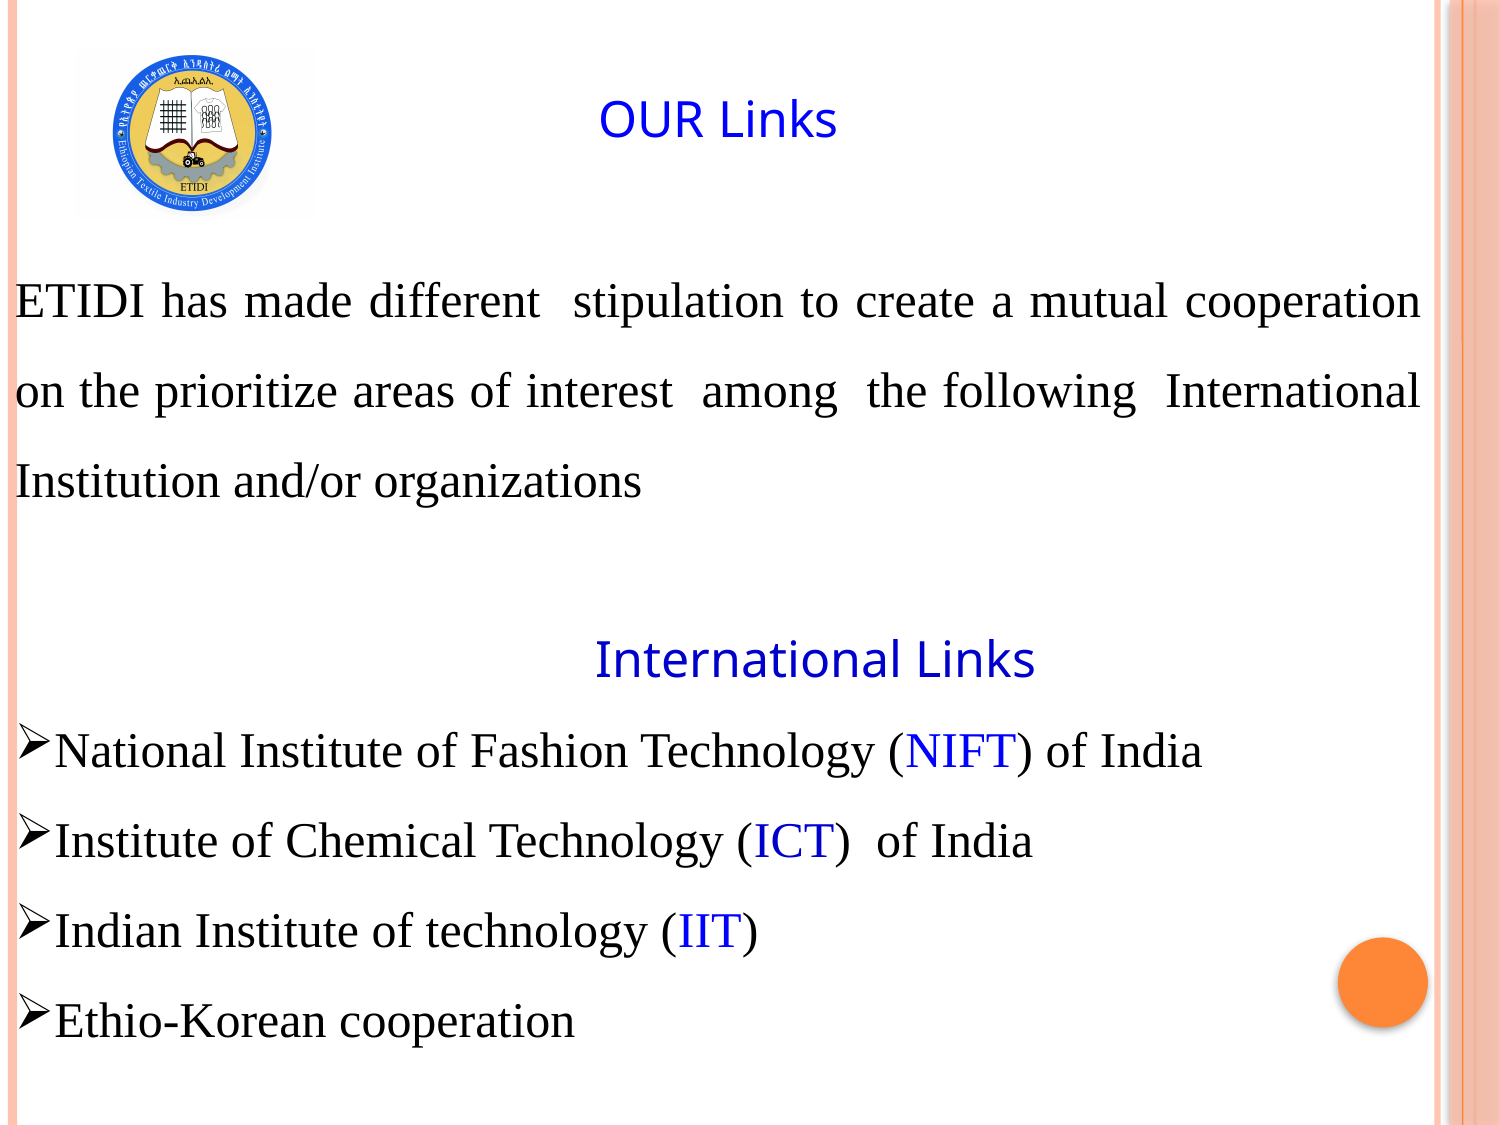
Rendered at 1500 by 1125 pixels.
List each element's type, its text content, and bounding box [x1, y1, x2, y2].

text_box OUR Links ETIDI has made different stipulation to create a mutual cooperation on the prioritize areas of interest among the following International Institution and/or organizations International Links National Institute of Fashion Technology (NIFT) of India Institute of Chemical Technology (ICT) of India Indian Institute of technology (IIT) Ethio-Korean cooperation [0, 49, 1438, 1125]
